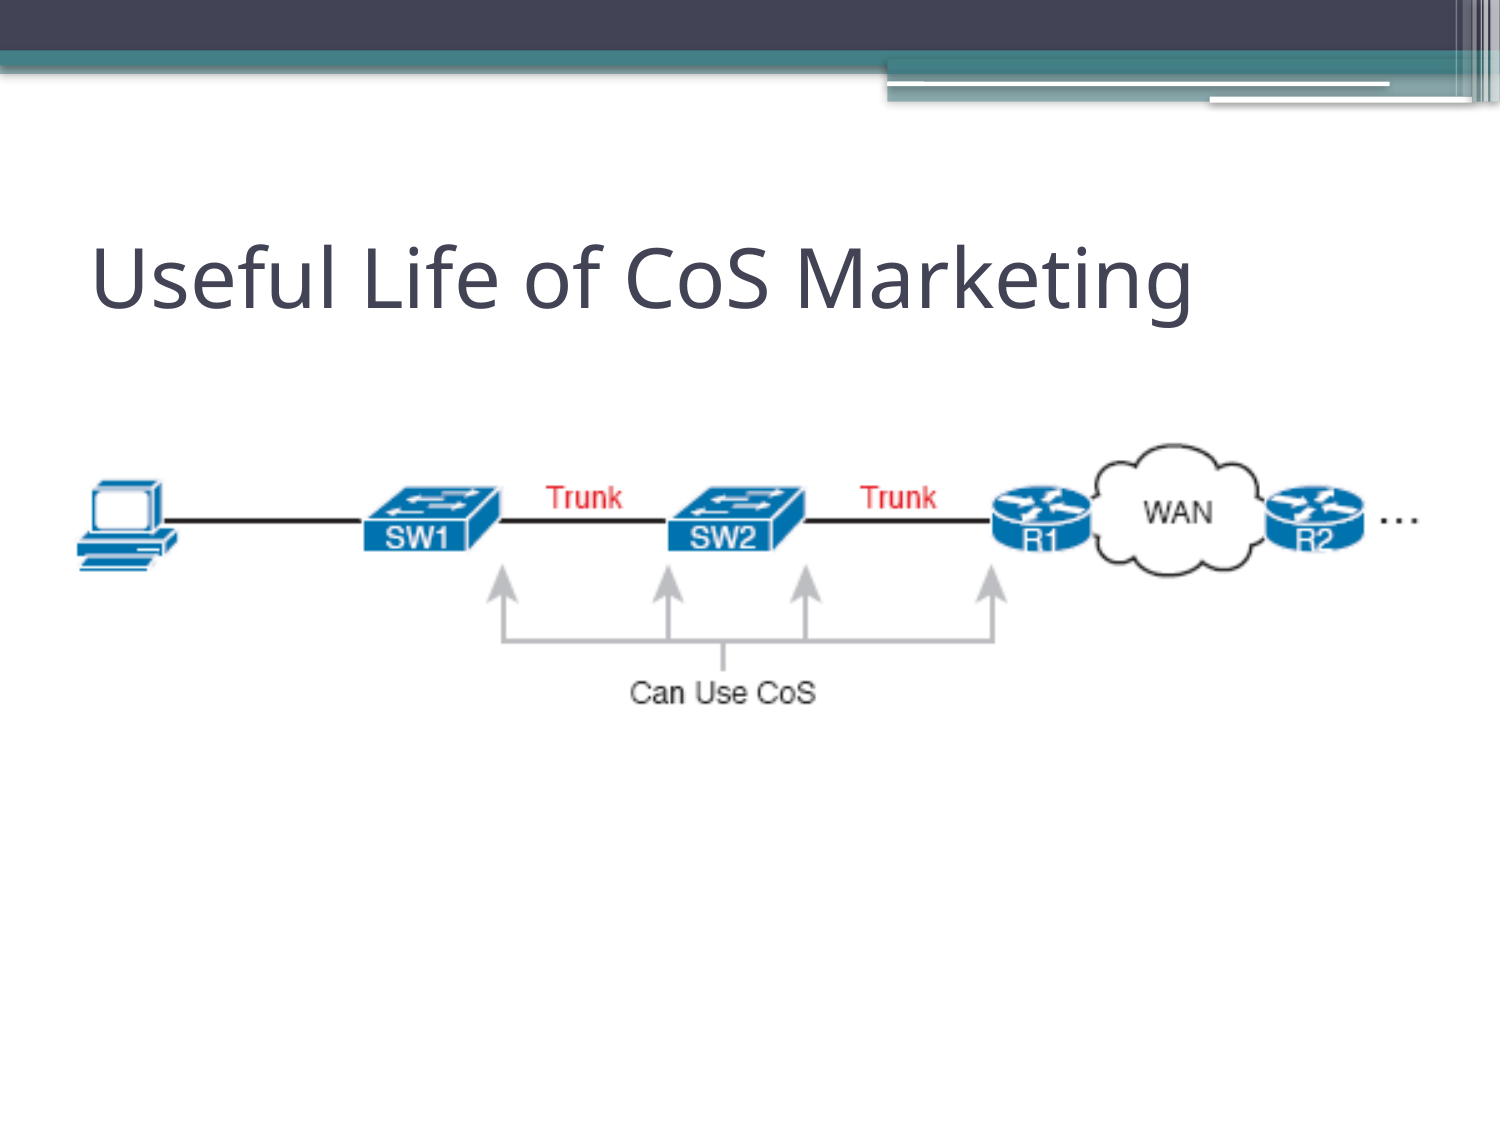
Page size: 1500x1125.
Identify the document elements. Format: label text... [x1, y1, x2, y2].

title Useful Life of CoS Marketing [75, 187, 1425, 363]
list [58, 424, 1442, 737]
